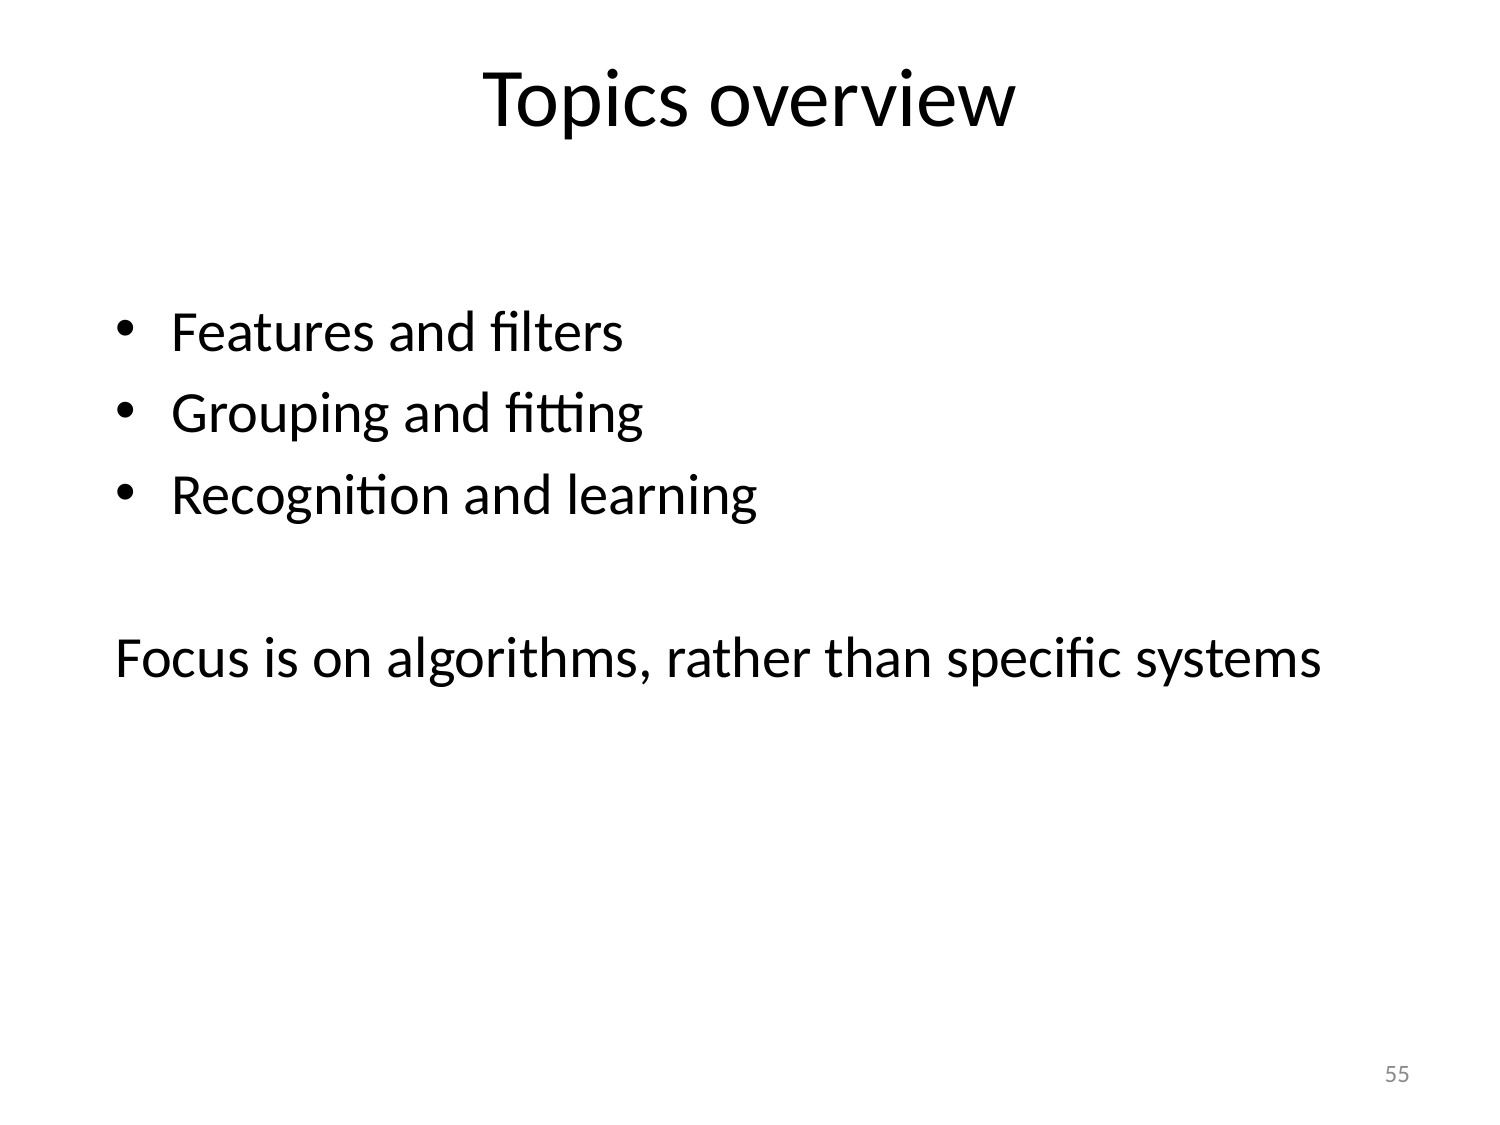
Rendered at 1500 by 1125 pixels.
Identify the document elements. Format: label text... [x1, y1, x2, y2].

title Topics overview [75, 0, 1425, 187]
list Features and filters Grouping and fitting Recognition and learning Focus is on algorithms, rather than specific systems [100, 285, 1451, 959]
slide_number 55 [1074, 1042, 1425, 1103]
